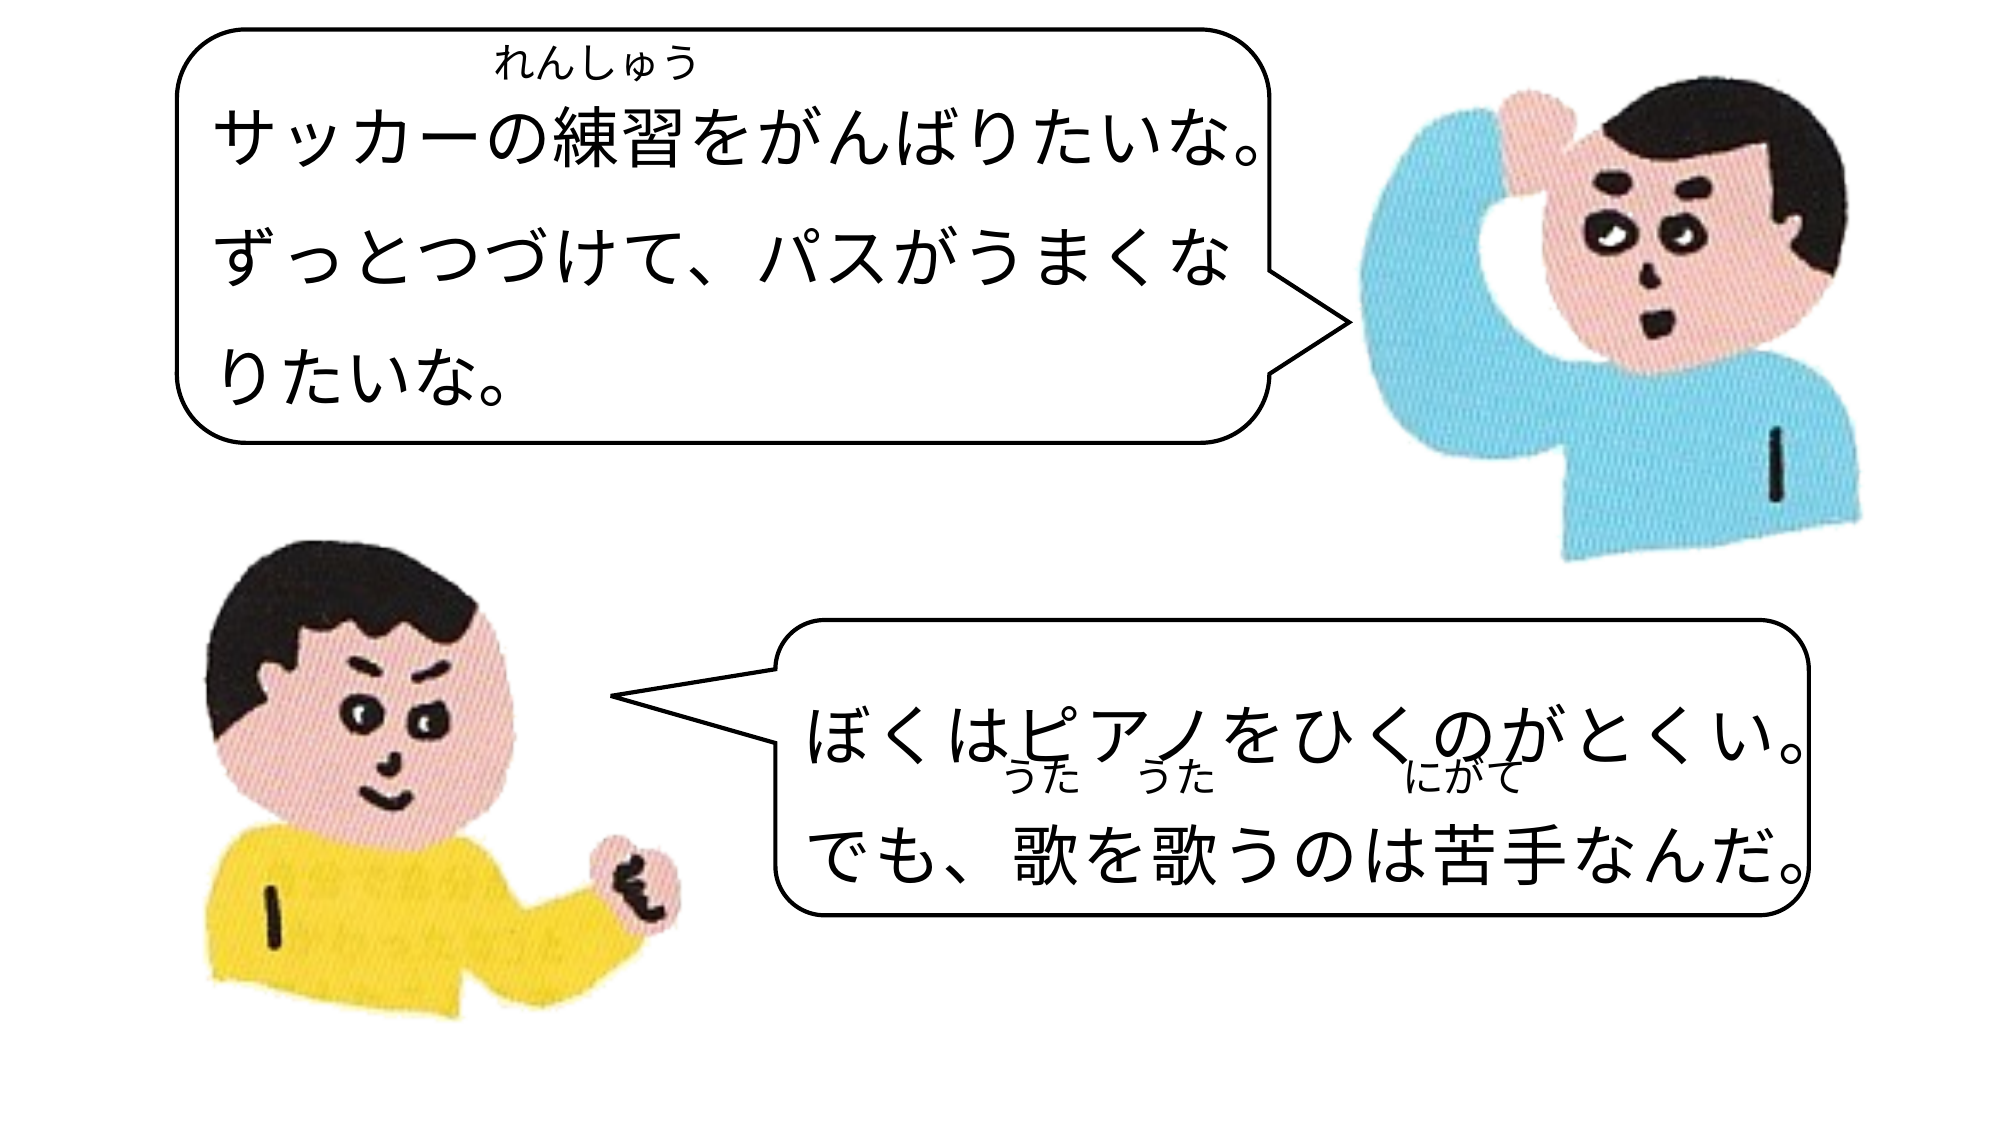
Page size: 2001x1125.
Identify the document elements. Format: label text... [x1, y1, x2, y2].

text_box [176, 270, 1270, 330]
text_box [176, 150, 1270, 210]
text_box ぼくはピアノをひくのがとくい。 でも、歌を歌うのは苦手なんだ。 [807, 618, 1777, 622]
text_box れんしゅう [176, 32, 1270, 92]
text_box うた うた にがて [775, 746, 1809, 806]
text_box サッカーの練習をがんばりたいな。 ずっとつづけて、パスがうまくなりたいな。 [175, 91, 1344, 444]
text_box [775, 622, 1809, 682]
text_box [25, 29, 1975, 1034]
text_box サッカーの練習をがんばりたいな。 ずっとつづけて、パスがうまくなりたいな。 [223, 28, 1223, 32]
text_box ぼくはピアノをひくのがとくい。 でも、歌を歌うのは苦手なんだ。 [693, 660, 1810, 917]
picture [190, 531, 693, 1034]
picture [1344, 73, 1872, 576]
